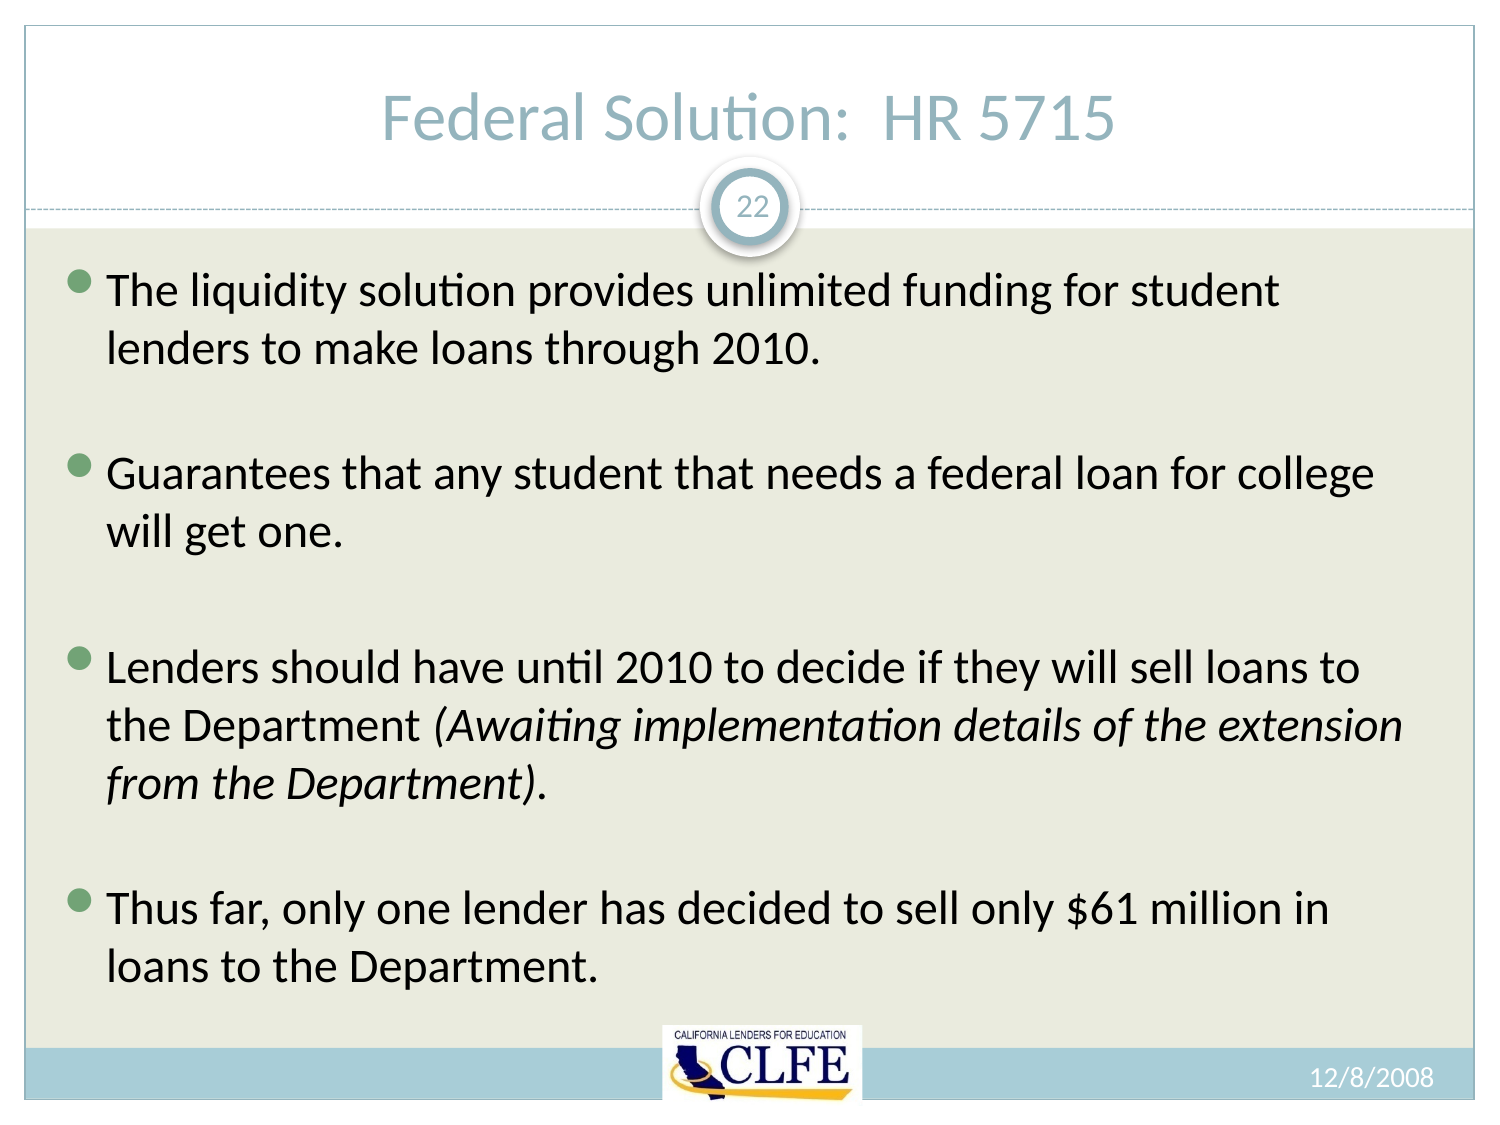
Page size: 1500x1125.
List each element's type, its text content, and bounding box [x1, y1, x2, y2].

slide_number 22 [715, 168, 791, 241]
title Federal Solution: HR 5715 [49, 37, 1450, 162]
picture [662, 1025, 863, 1106]
list The liquidity solution provides unlimited funding for student lenders to make loans through 2010. Guarantees that any student that needs a federal loan for college will get one. Lenders should have until 2010 to decide if they will sell loans to the Department (Awaiting implementation details of the extension from the Department). Thus far, only one lender has decided to sell only $61 million in loans to the Department. [49, 250, 1445, 1001]
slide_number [950, 1050, 1450, 1111]
